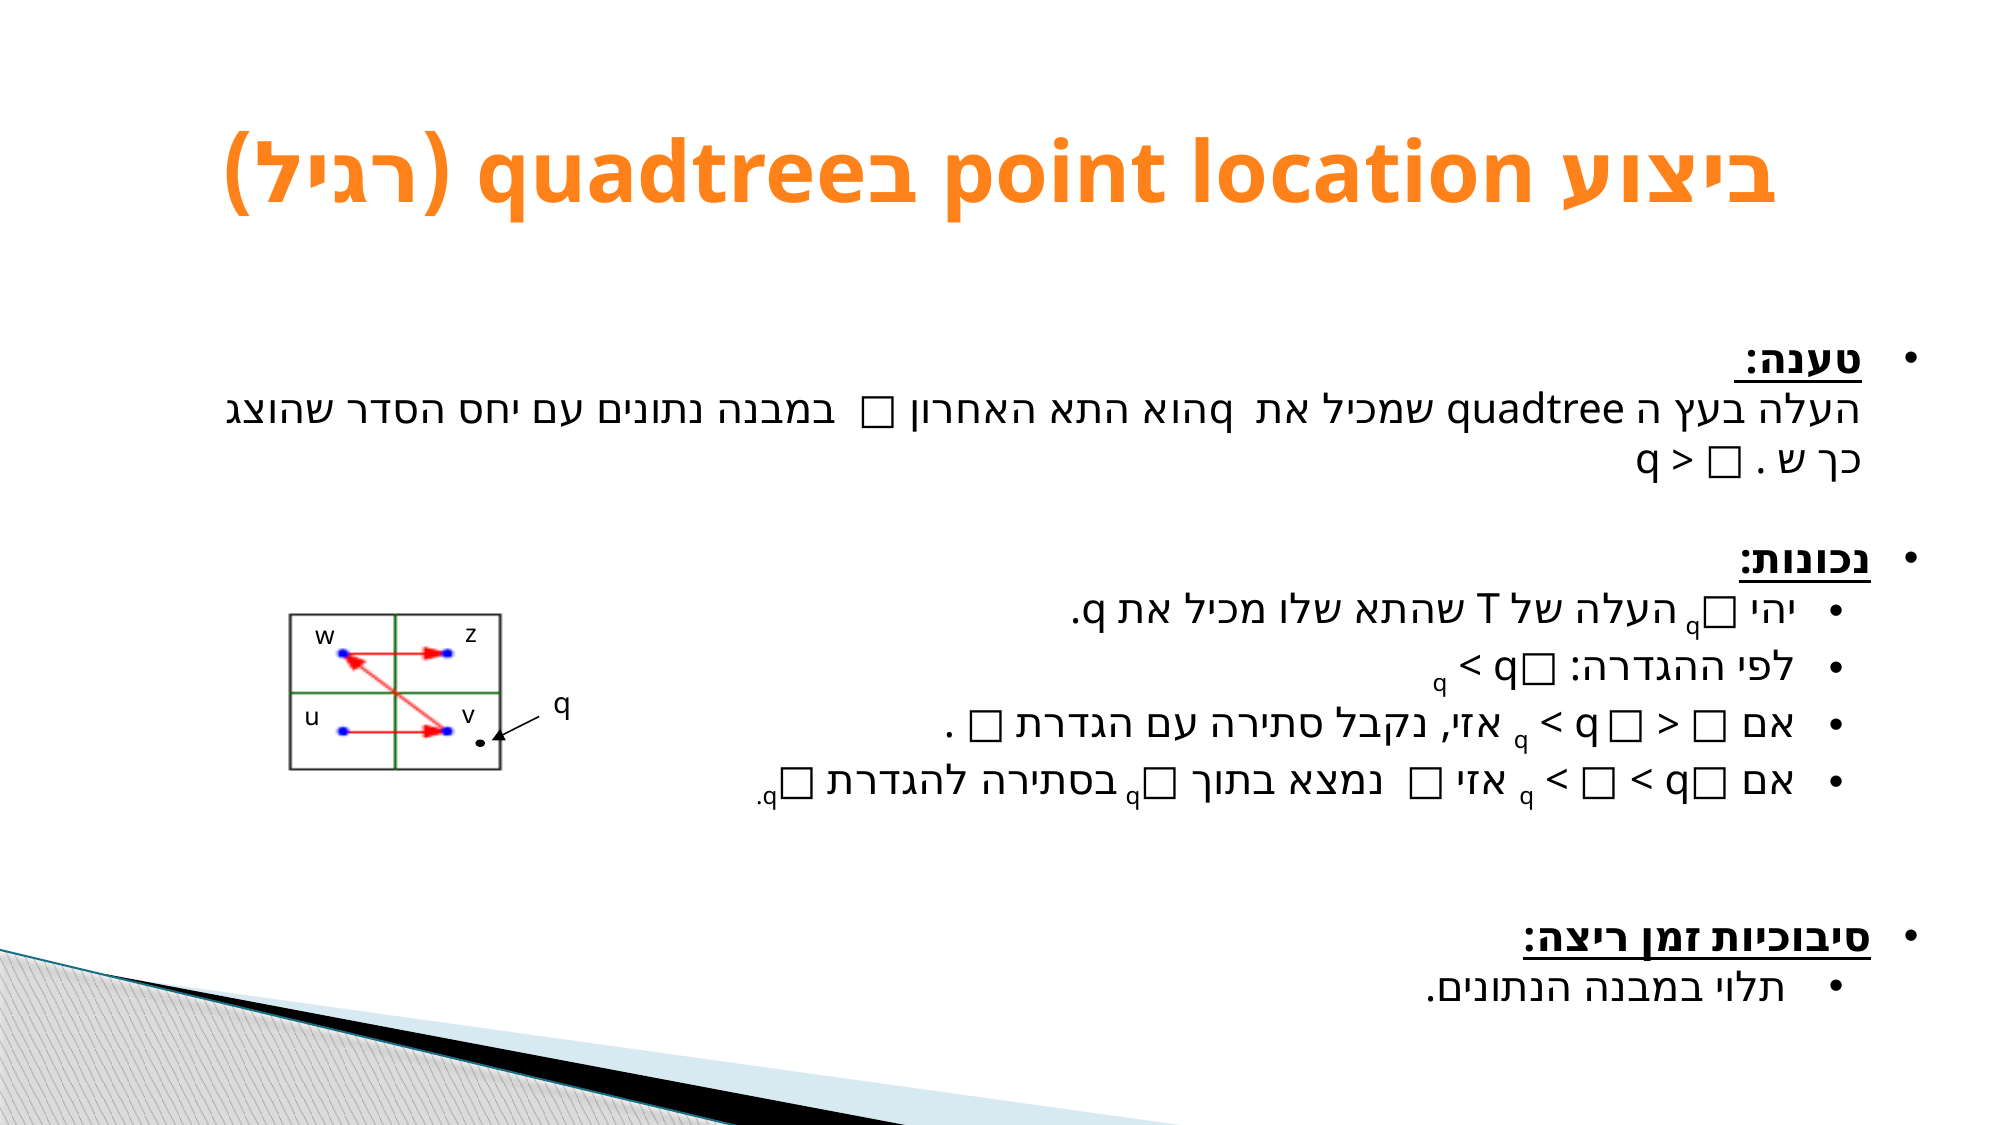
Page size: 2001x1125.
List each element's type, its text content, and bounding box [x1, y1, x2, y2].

picture [286, 610, 508, 773]
title ביצוע point location בquadtree (רגיל) [0, 59, 2000, 278]
text_box טענה: העלה בעץ ה quadtree שמכיל את qהוא התא האחרון □ במבנה נתונים עם יחס הסדר שהוצג כך ש . □ < q נכונות: יהי □q העלה של T שהתא שלו מכיל את q. לפי ההגדרה: □q < q אם □ < □ q < q אזי, נקבל סתירה עם הגדרת □ . אם □q < □ < q אזי □ נמצא בתוך □q בסתירה להגדרת □q. סיבוכיות זמן ריצה: תלוי במבנה הנתונים. [84, 274, 1934, 1068]
